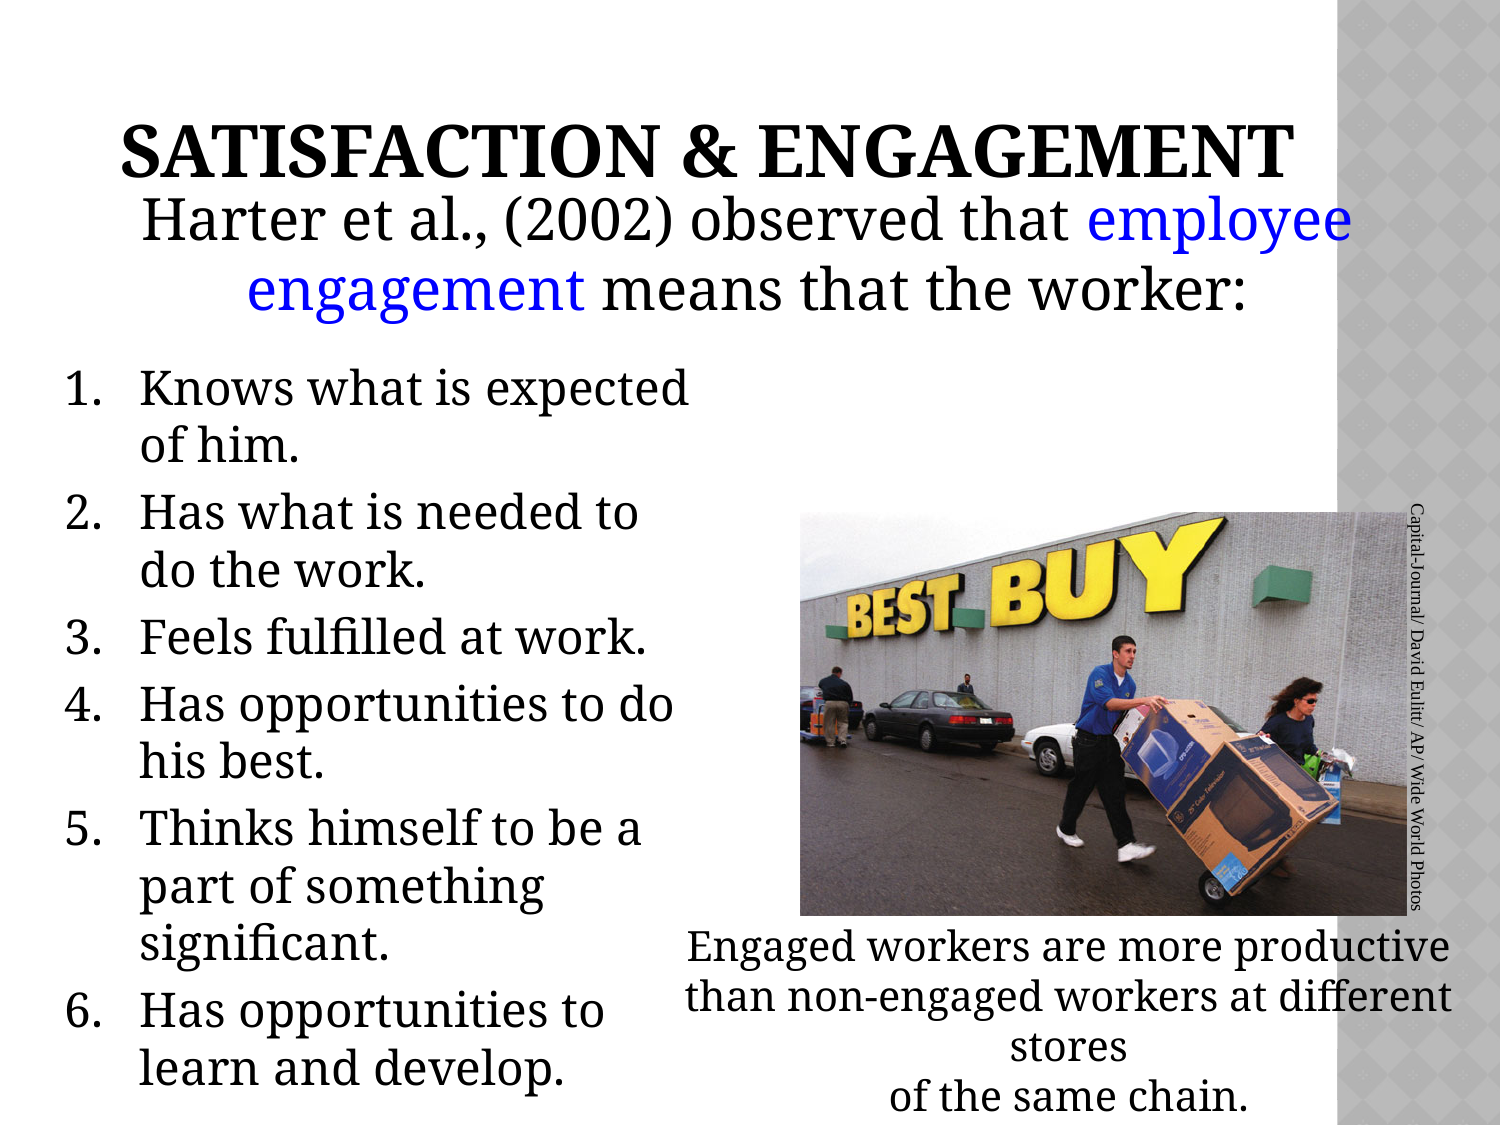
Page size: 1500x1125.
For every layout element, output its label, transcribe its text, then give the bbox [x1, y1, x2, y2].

title Satisfaction & Engagement [112, 37, 1388, 174]
text_box Knows what is expected of him. Has what is needed to do the work. Feels fulfilled at work. Has opportunities to do his best. Thinks himself to be a part of something significant. Has opportunities to learn and develop. [49, 349, 725, 1103]
text_box Capital-Journal/ David Eulitt/ AP/ Wide World Photos [1400, 488, 1438, 927]
text_box Harter et al., (2002) observed that employee engagement means that the worker: [87, 174, 1408, 338]
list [799, 511, 1407, 916]
text_box Engaged workers are more productive than non-engaged workers at different stores of the same chain. [637, 912, 1500, 1125]
